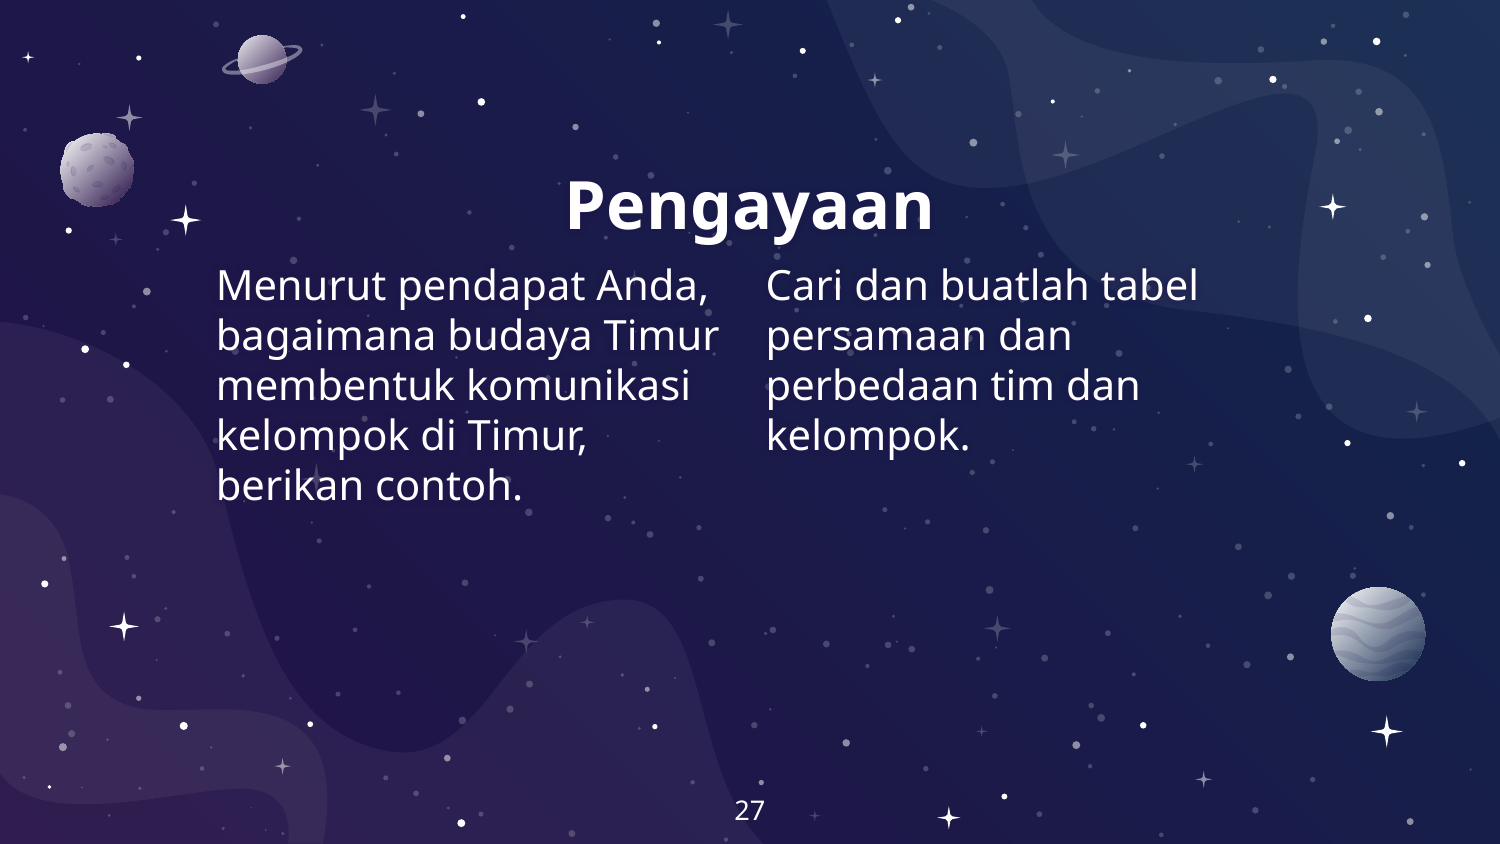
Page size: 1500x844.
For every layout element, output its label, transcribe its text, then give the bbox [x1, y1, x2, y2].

list Menurut pendapat Anda, bagaimana budaya Timur membentuk komunikasi kelompok di Timur, berikan contoh. [215, 258, 735, 747]
slide_number 27 [705, 779, 795, 844]
list Cari dan buatlah tabel persamaan dan perbedaan tim dan kelompok. [765, 258, 1285, 747]
title Pengayaan [215, 140, 1285, 243]
